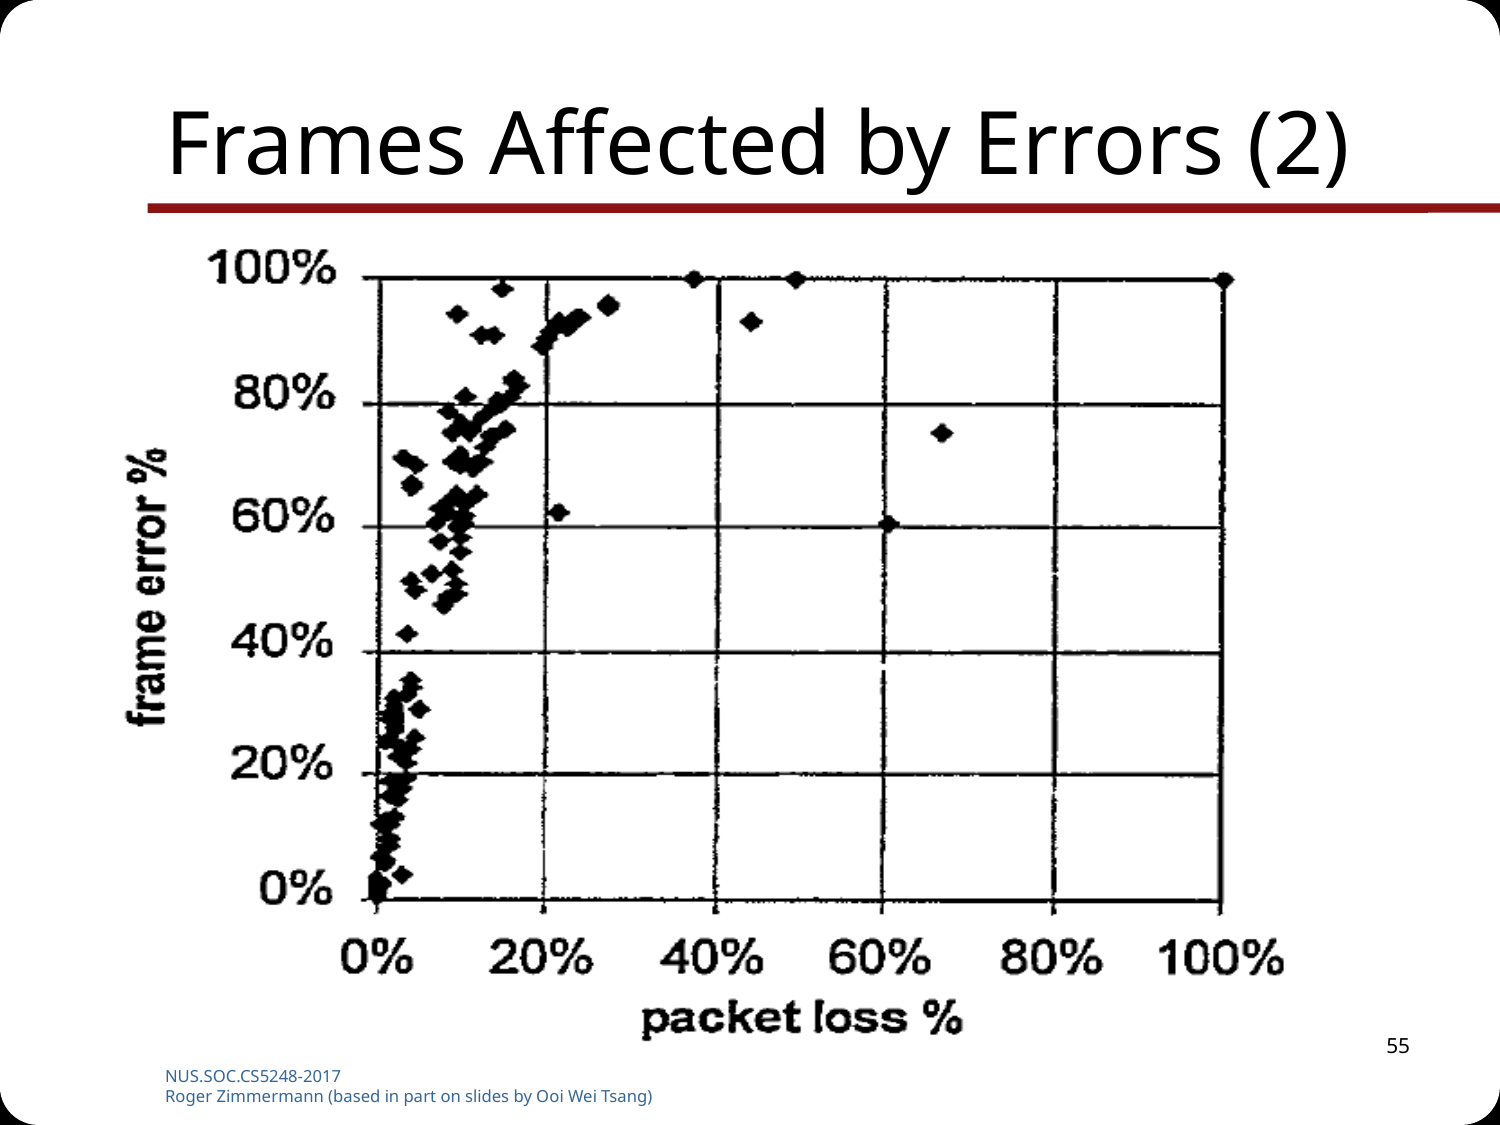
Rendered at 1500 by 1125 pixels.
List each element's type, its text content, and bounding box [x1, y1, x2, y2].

picture [74, 237, 1302, 1049]
slide_number 55 [1112, 1024, 1426, 1101]
slide_number NUS.SOC.CS5248-2017 Roger Zimmermann (based in part on slides by Ooi Wei Tsang) [149, 1058, 549, 1101]
footer [549, 1058, 1038, 1101]
title Frames Affected by Errors (2) [149, 45, 1426, 234]
